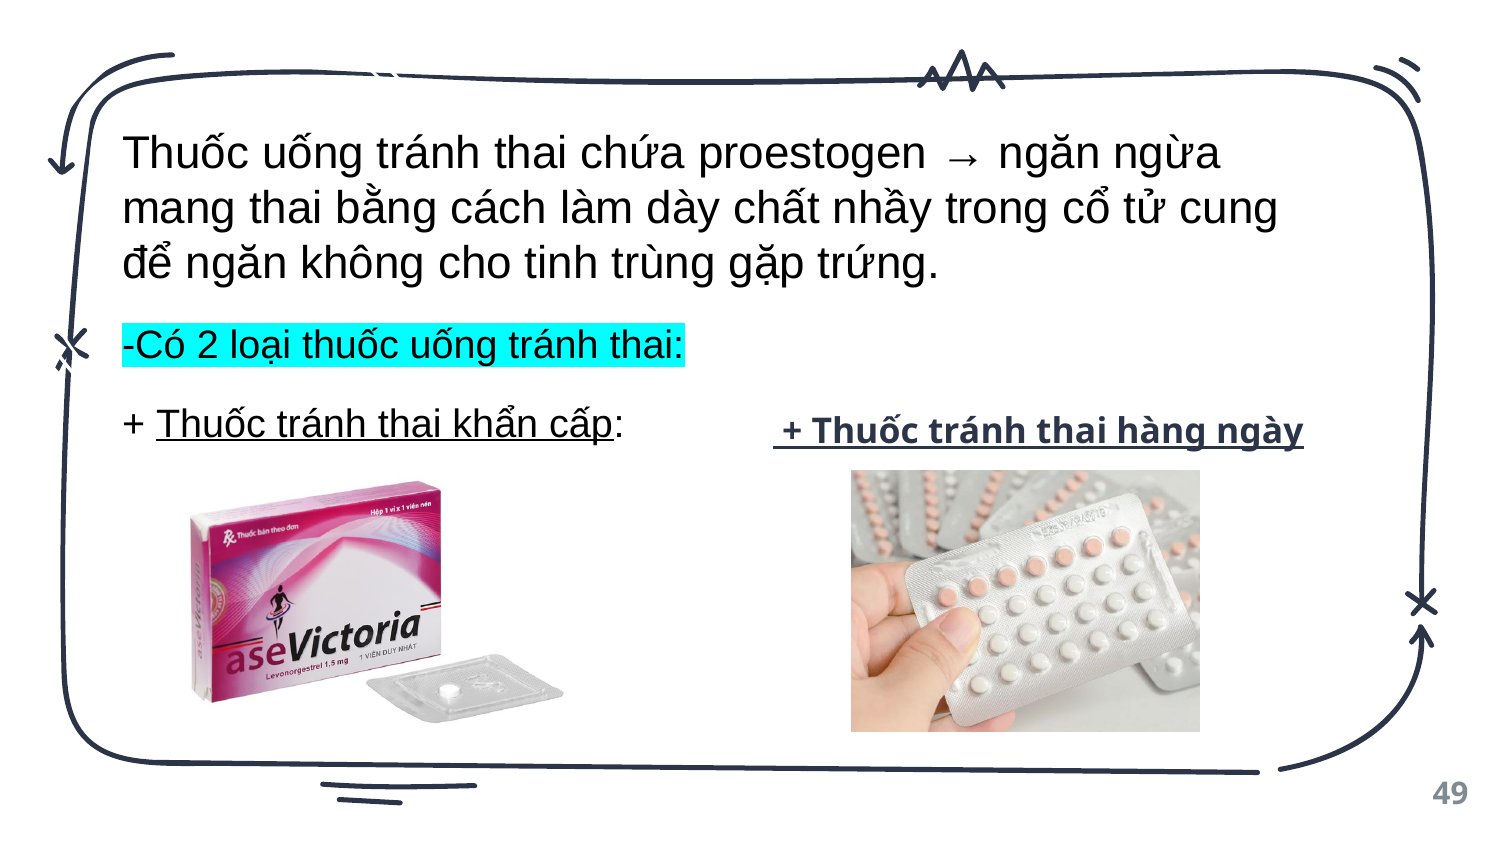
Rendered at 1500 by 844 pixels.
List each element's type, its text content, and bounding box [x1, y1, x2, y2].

text_box + Thuốc tránh thai hàng ngày [757, 392, 1354, 466]
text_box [27, 20, 440, 425]
text_box Thuốc uống tránh thai chứa proestogen → ngăn ngừa mang thai bằng cách làm dày chất nhầy trong cổ tử cung để ngăn không cho tinh trùng gặp trứng. -Có 2 loại thuốc uống tránh thai: + Thuốc tránh thai khẩn cấp: [107, 13, 1354, 752]
text_box [107, 396, 714, 468]
picture [170, 463, 583, 739]
slide_number 49 [1378, 769, 1469, 820]
text_box [713, 247, 1354, 323]
picture [850, 470, 1200, 733]
